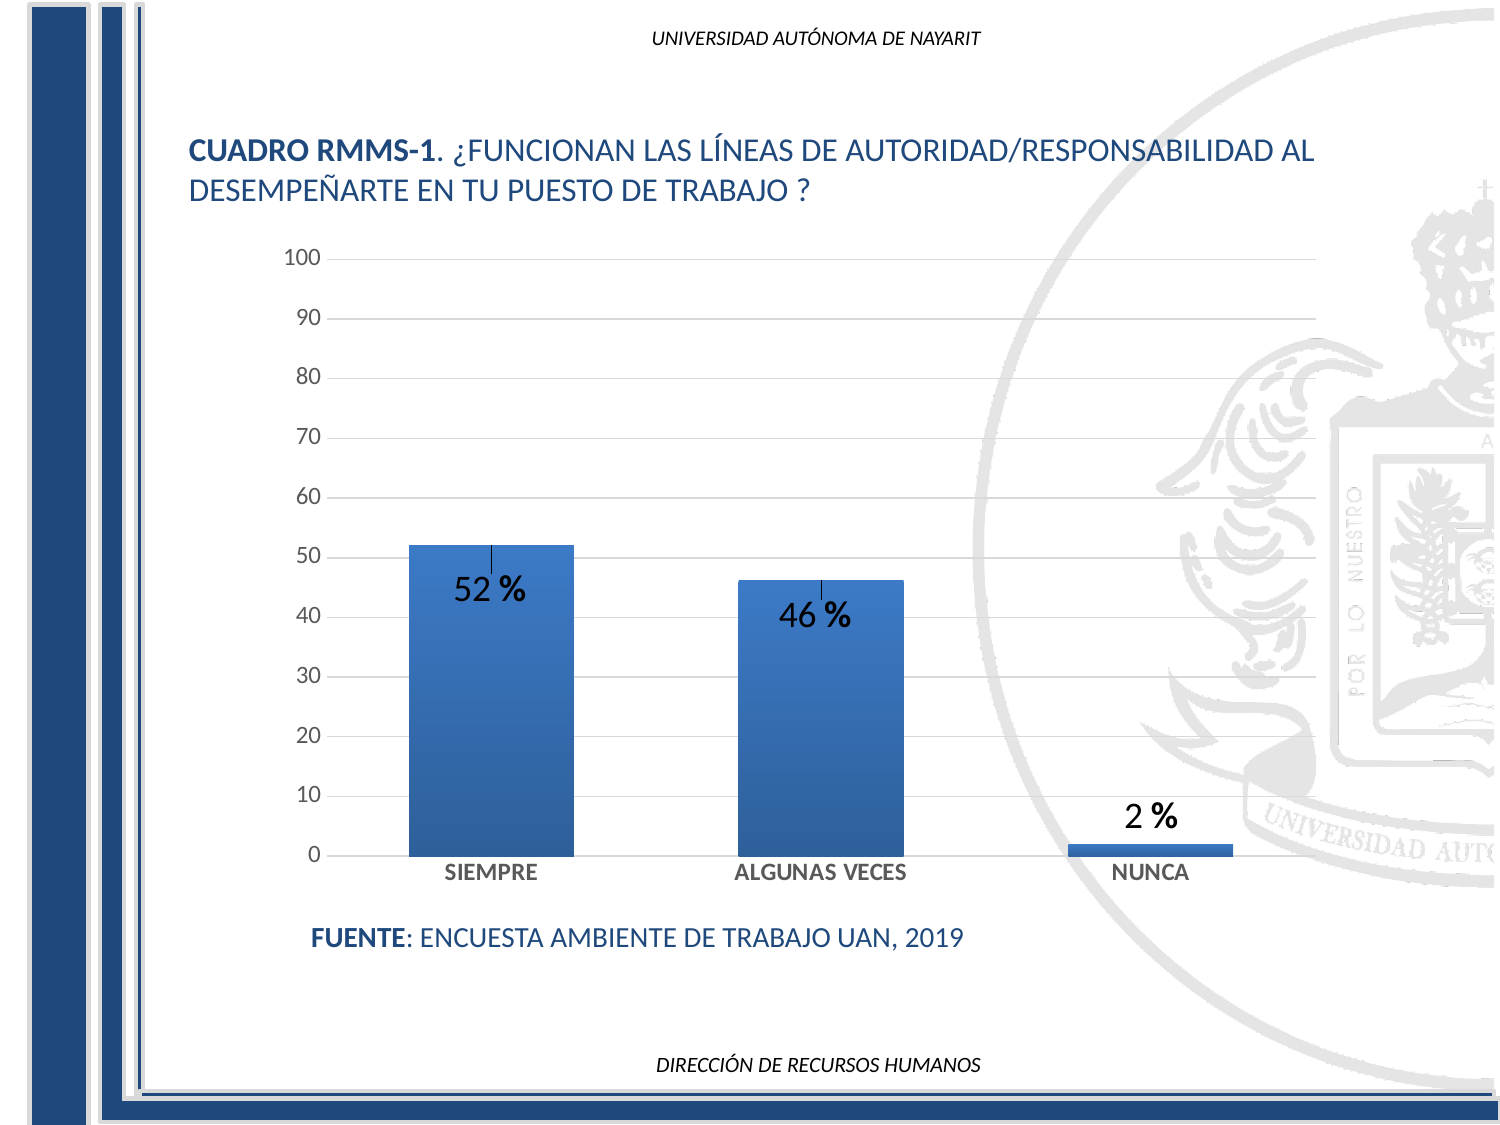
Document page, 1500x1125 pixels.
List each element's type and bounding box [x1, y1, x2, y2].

text_box [29, 4, 1500, 1125]
chart [261, 233, 1338, 901]
